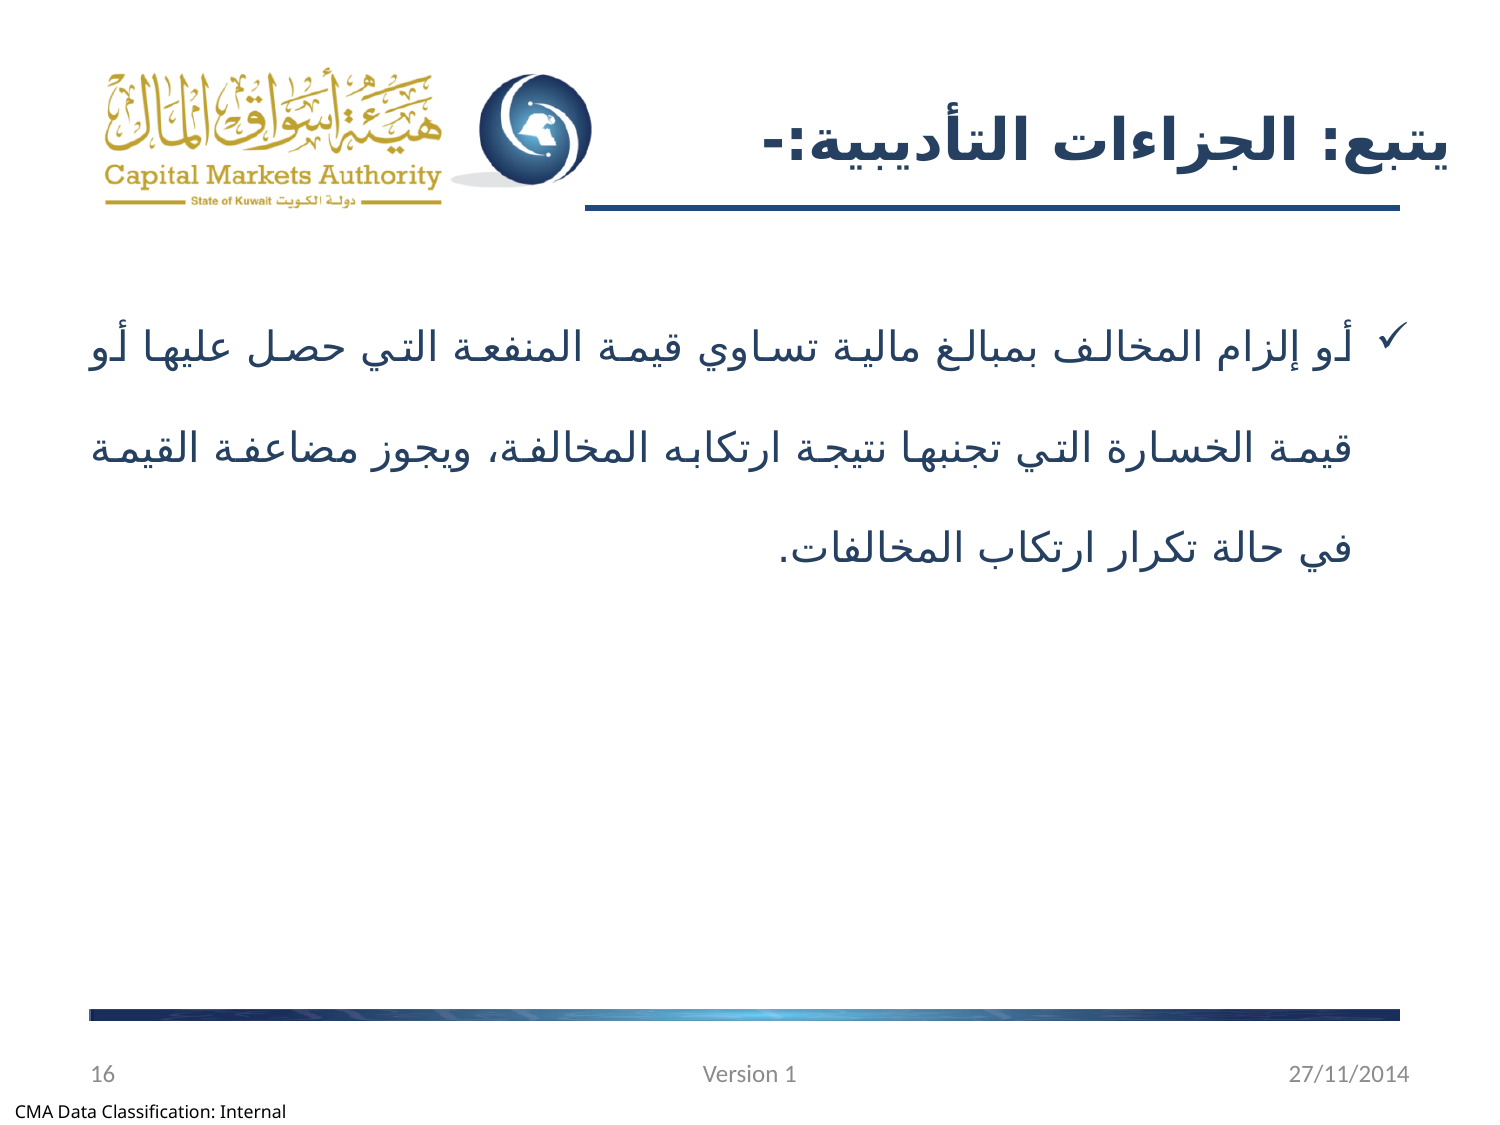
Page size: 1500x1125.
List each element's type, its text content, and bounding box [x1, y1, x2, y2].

footer Version 1 [512, 1042, 988, 1103]
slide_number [1074, 1042, 1425, 1103]
list أو إلزام المخالف بمبالغ مالية تساوي قيمة المنفعة التي حصل عليها أو قيمة الخسارة التي تجنبها نتيجة ارتكابه المخالفة، ويجوز مضاعفة القيمة في حالة تكرار ارتكاب المخالفات. [75, 262, 1425, 1005]
picture [87, 62, 608, 213]
slide_number 16 [75, 1042, 425, 1103]
title يتبع: الجزاءات التأديبية:- [502, 43, 1467, 232]
picture [87, 1009, 1401, 1021]
